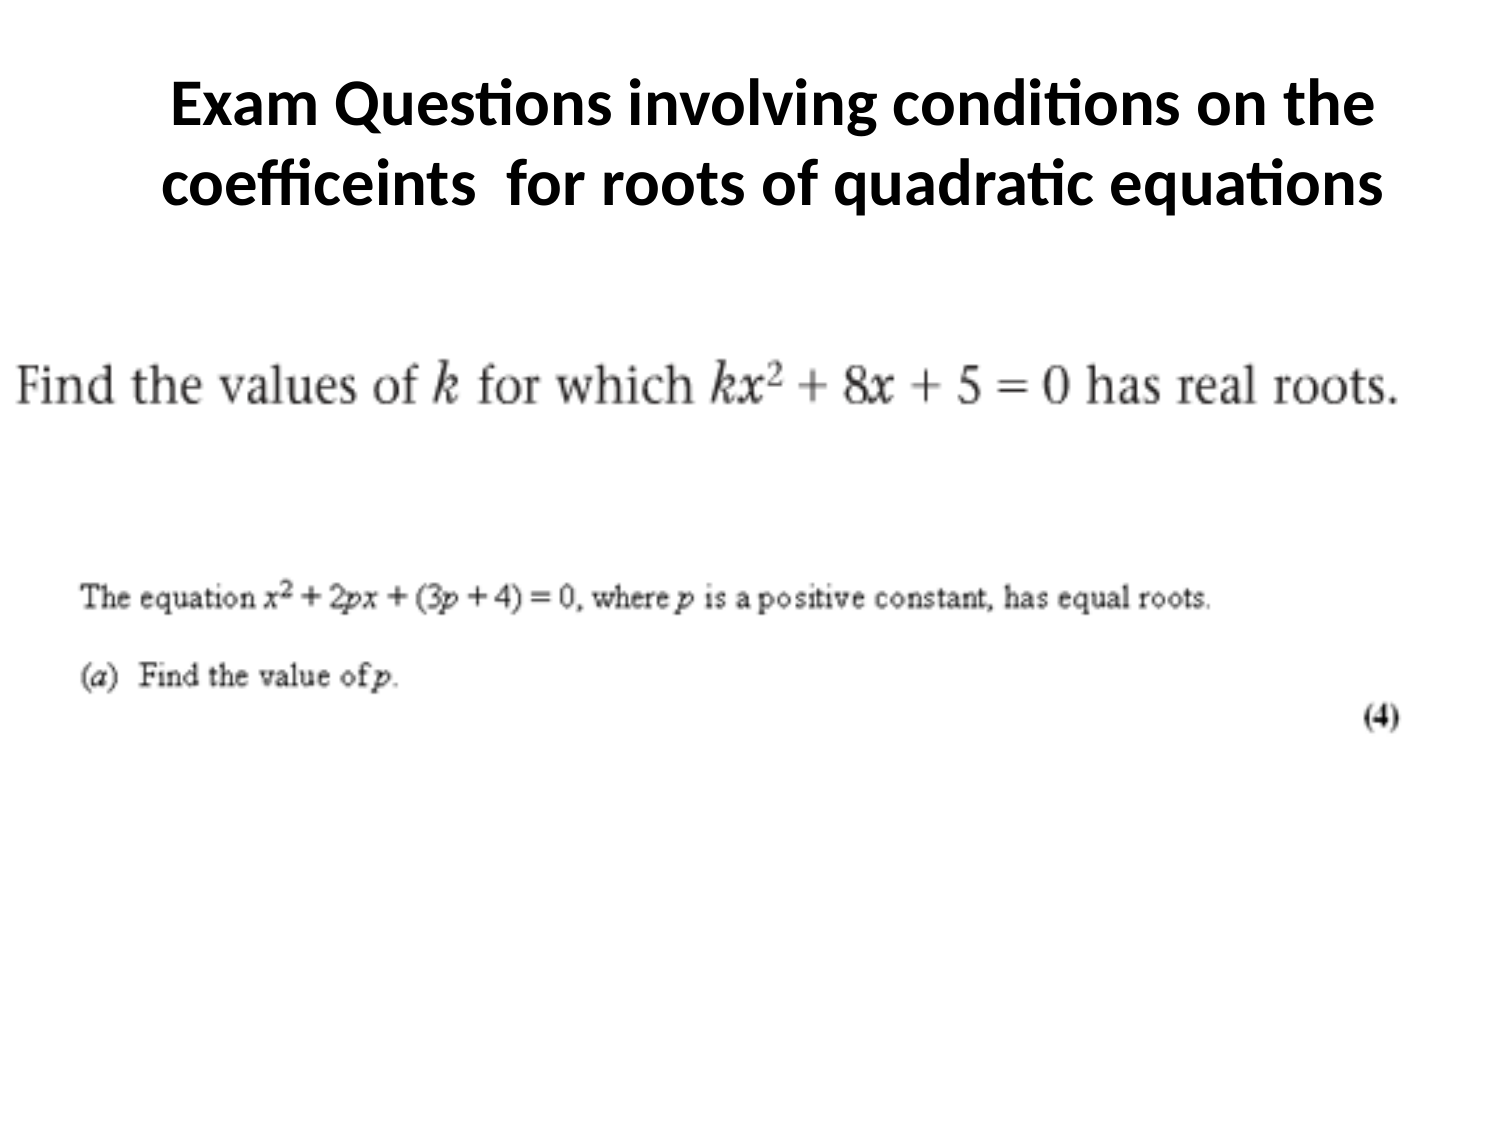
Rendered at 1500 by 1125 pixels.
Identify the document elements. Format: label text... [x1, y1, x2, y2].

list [0, 316, 1466, 452]
picture [58, 546, 1454, 739]
title Exam Questions involving conditions on the coefficeints for roots of quadratic equations [46, 45, 1500, 233]
